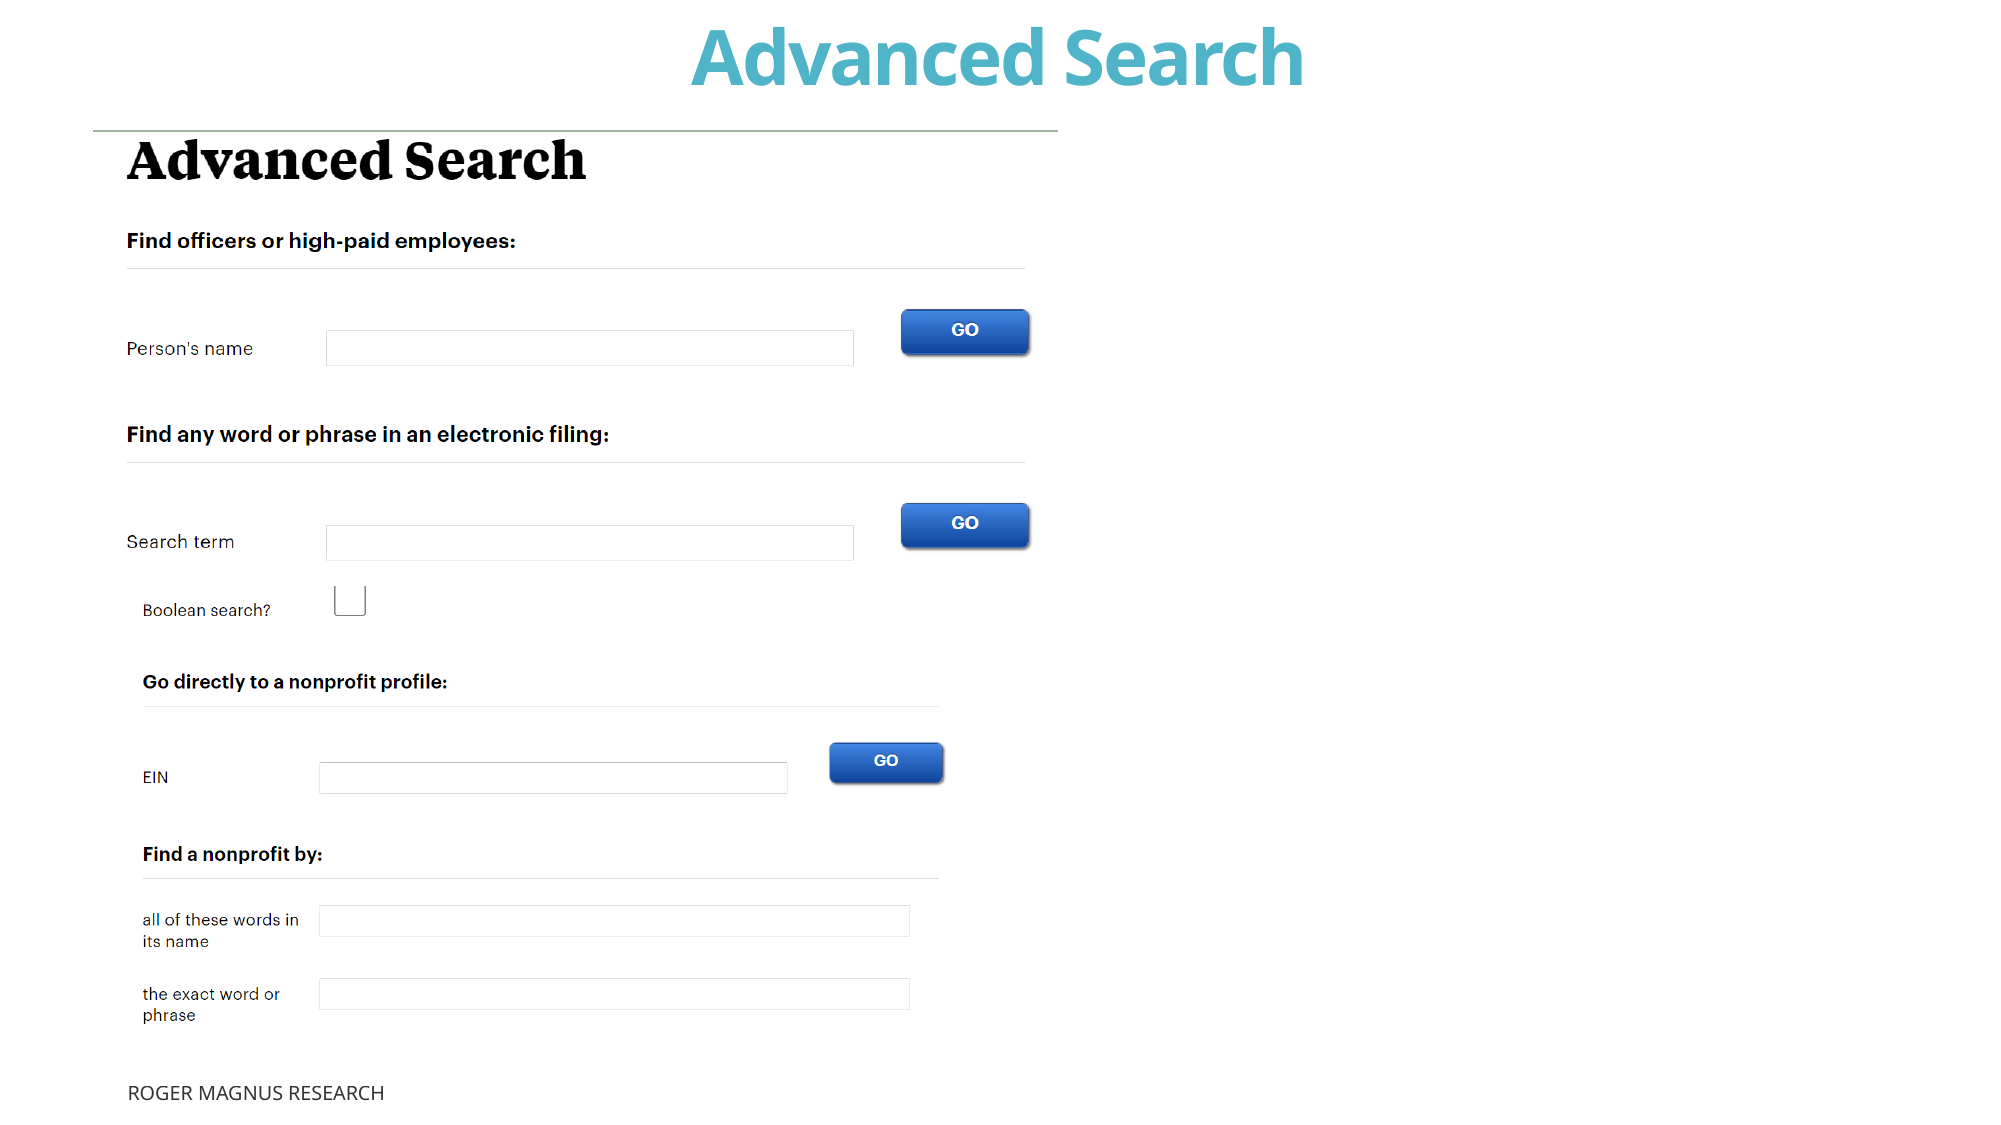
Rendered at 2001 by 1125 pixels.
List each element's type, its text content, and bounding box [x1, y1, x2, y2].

footer Roger Magnus Research [112, 1075, 938, 1113]
picture [112, 586, 971, 1026]
picture [93, 130, 1058, 570]
title Advanced Search [116, 15, 1884, 99]
text_box [62, 99, 2000, 499]
